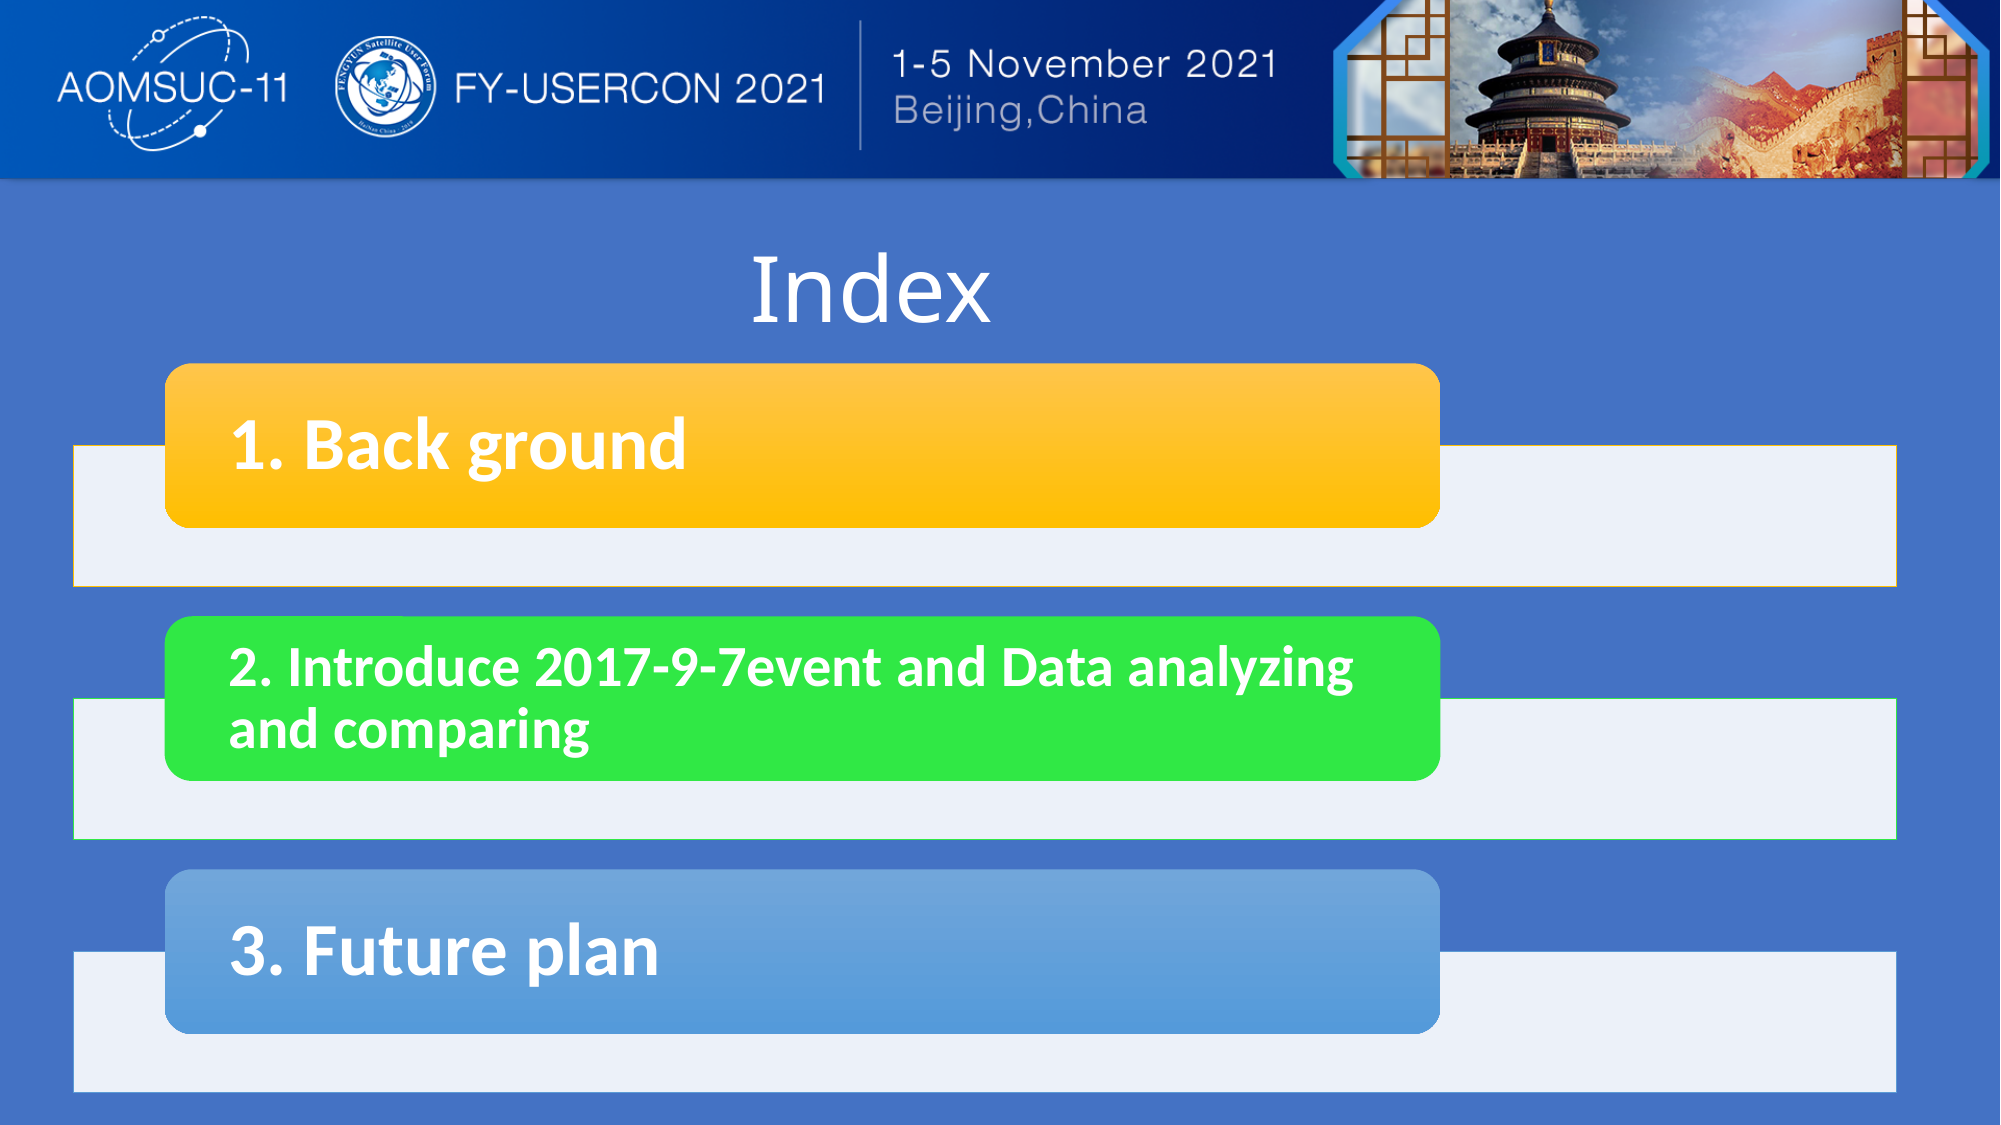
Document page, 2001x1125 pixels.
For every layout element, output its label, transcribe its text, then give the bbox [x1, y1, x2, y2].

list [73, 359, 1897, 1097]
picture [0, 0, 2000, 214]
title Index [237, 214, 1531, 359]
